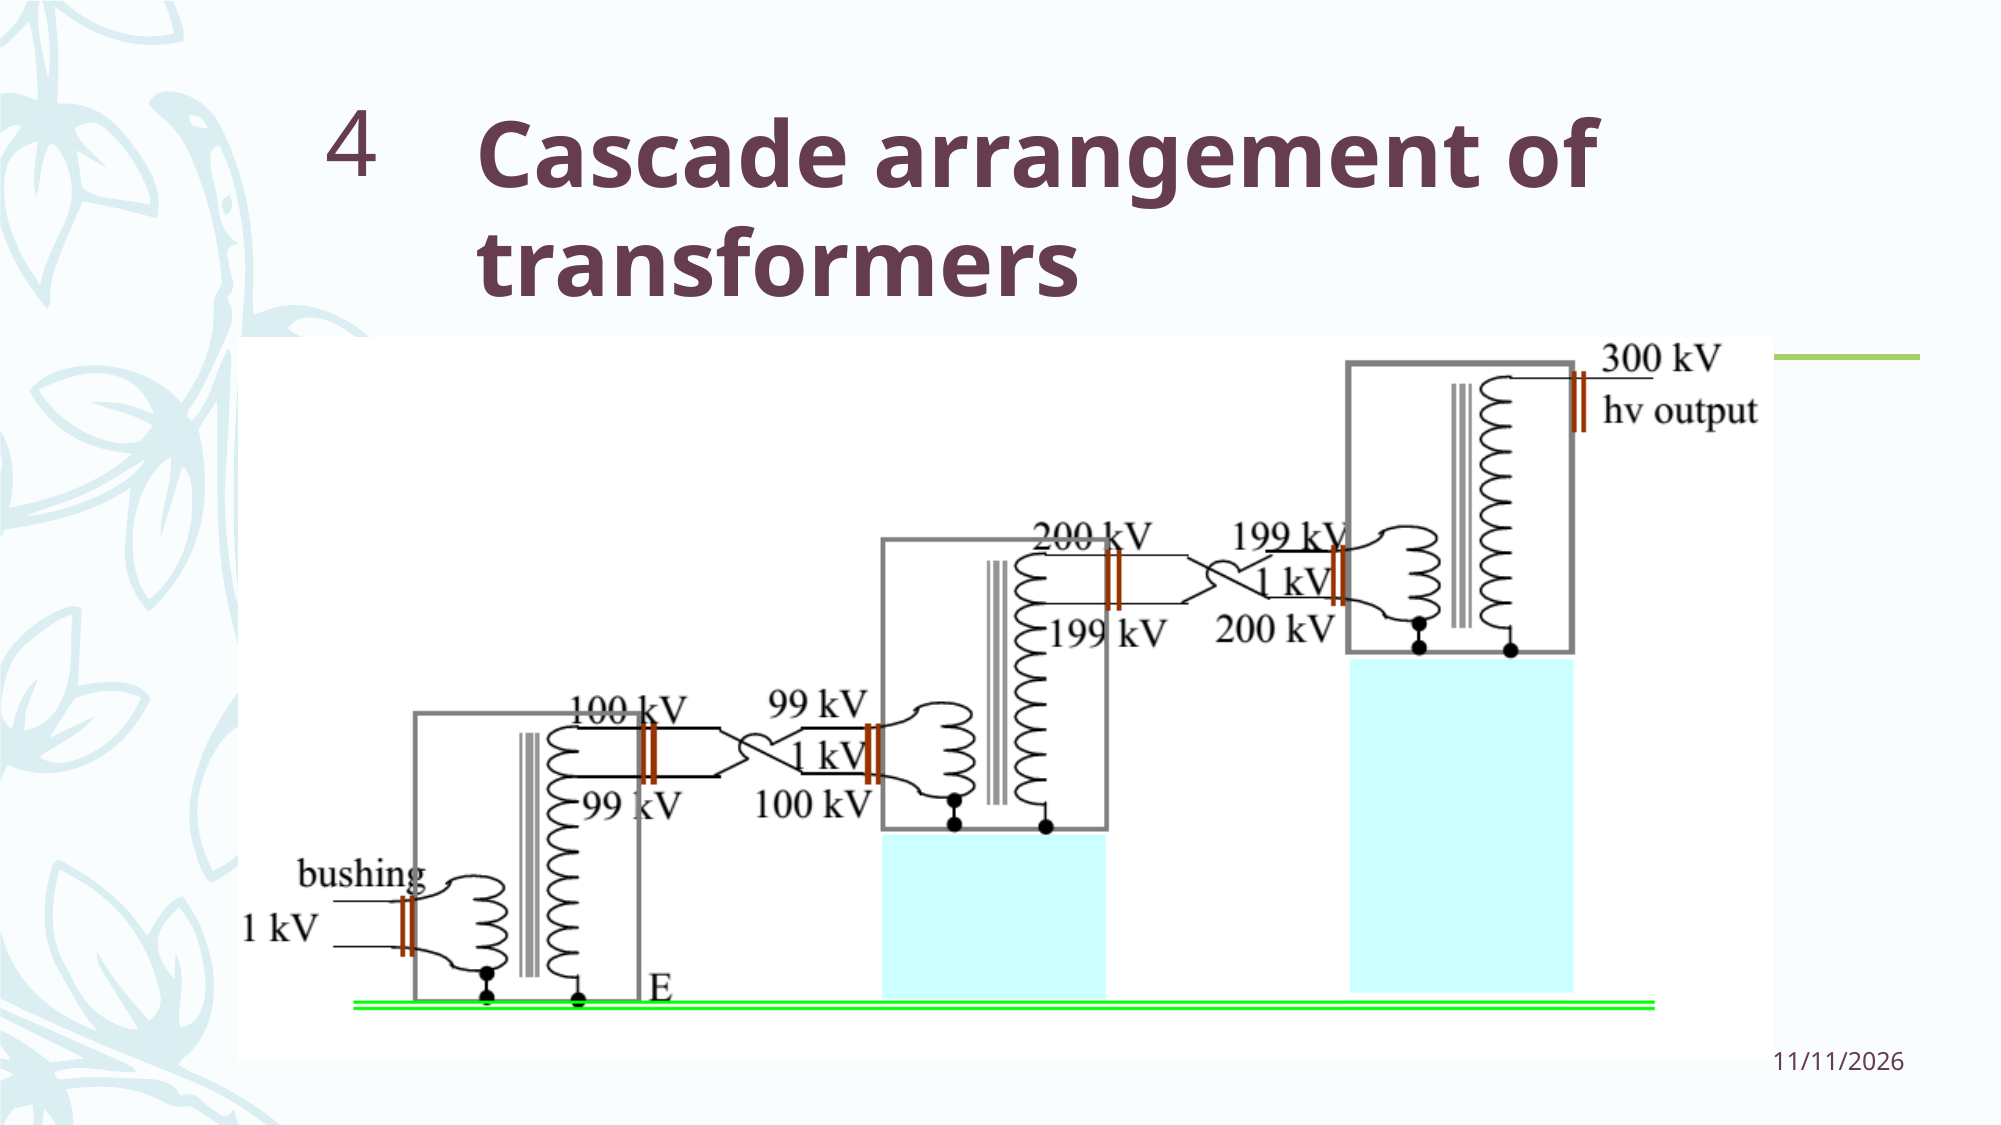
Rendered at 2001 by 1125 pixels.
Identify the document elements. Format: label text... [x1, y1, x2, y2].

title Cascade arrangement of transformers [460, 93, 1920, 350]
picture [238, 337, 1774, 1062]
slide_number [1470, 1032, 1920, 1093]
slide_number 4 [84, 118, 394, 218]
